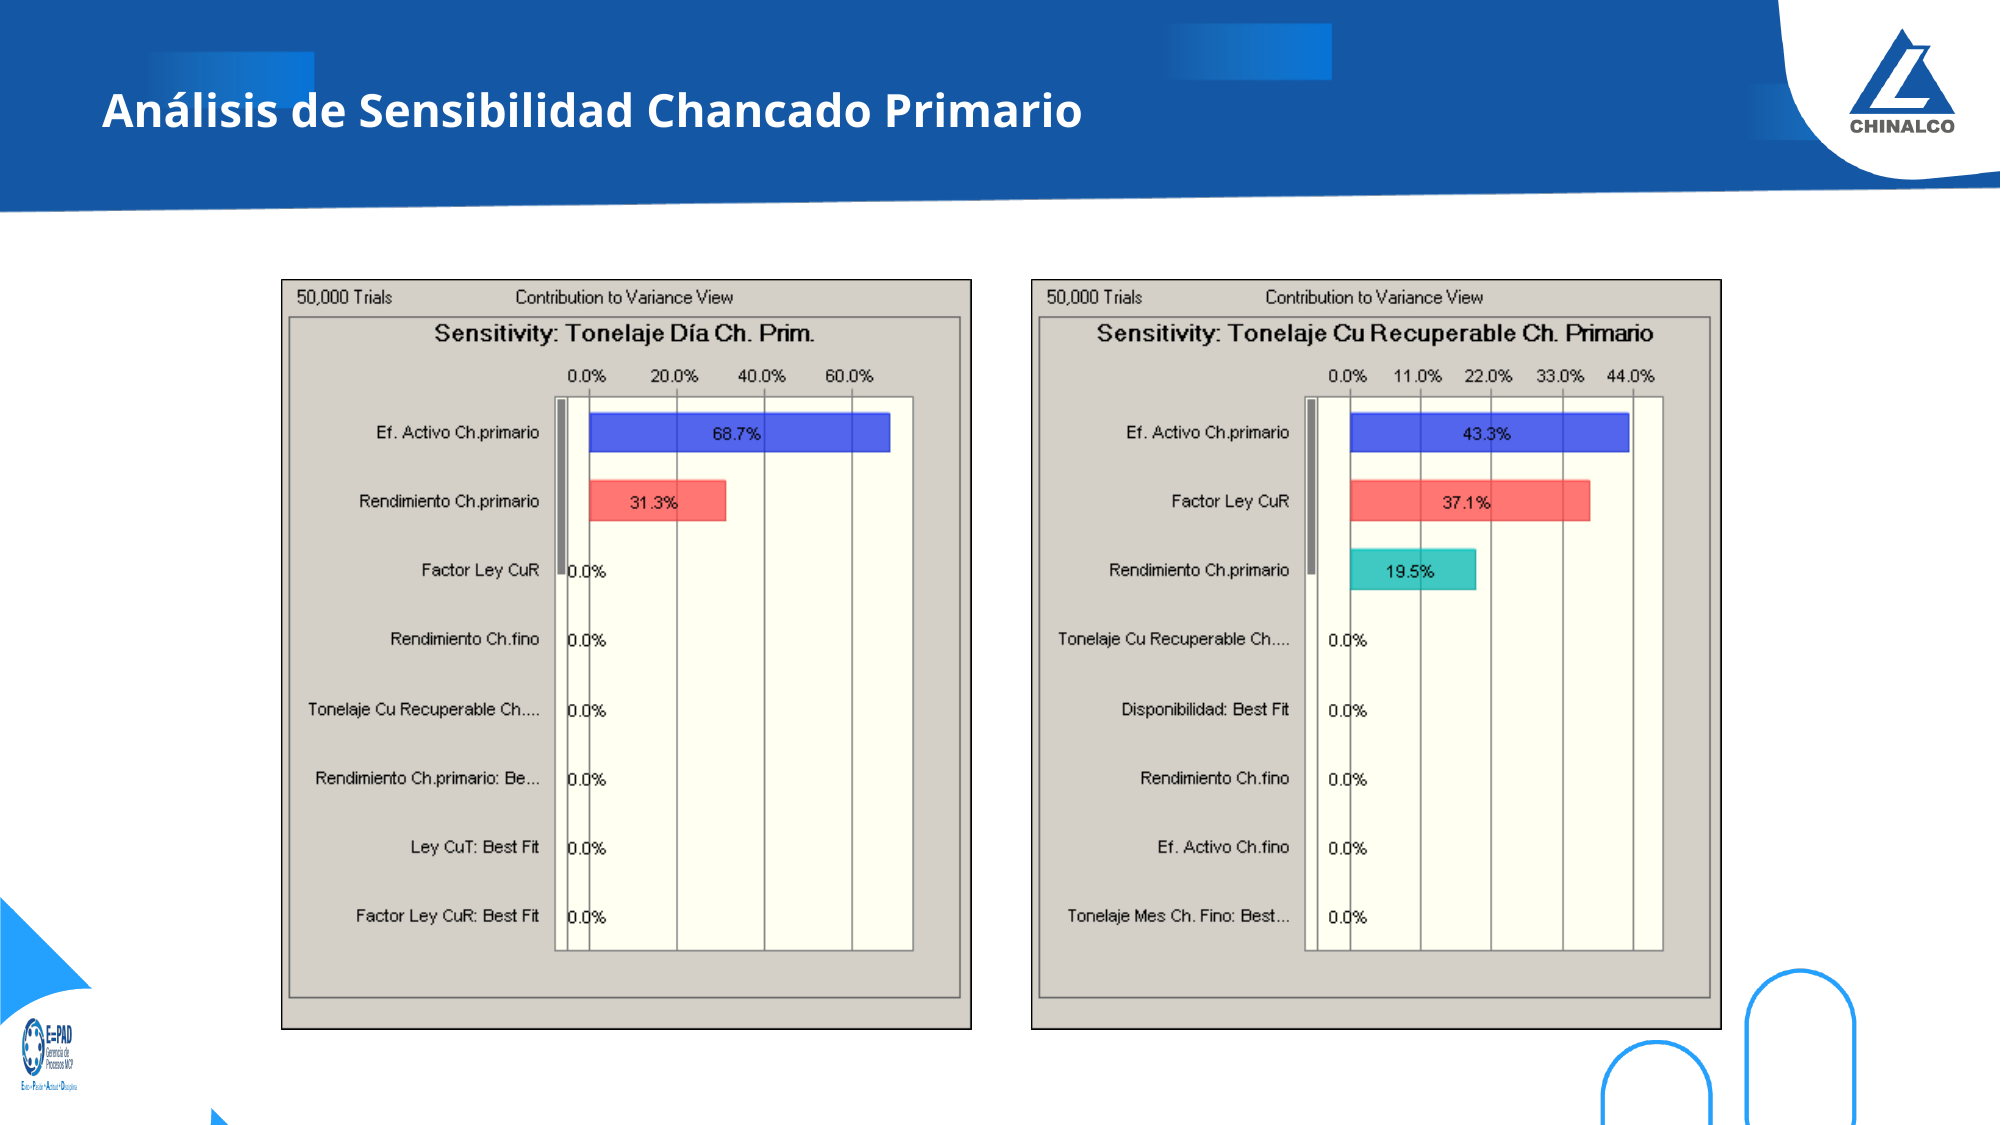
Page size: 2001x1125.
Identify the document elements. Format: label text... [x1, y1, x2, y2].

text_box [0, 987, 213, 1125]
picture [0, 0, 2000, 261]
picture [0, 279, 973, 1125]
text_box Análisis de Sensibilidad Chancado Primario [102, 20, 1961, 139]
picture [1031, 279, 2000, 1125]
